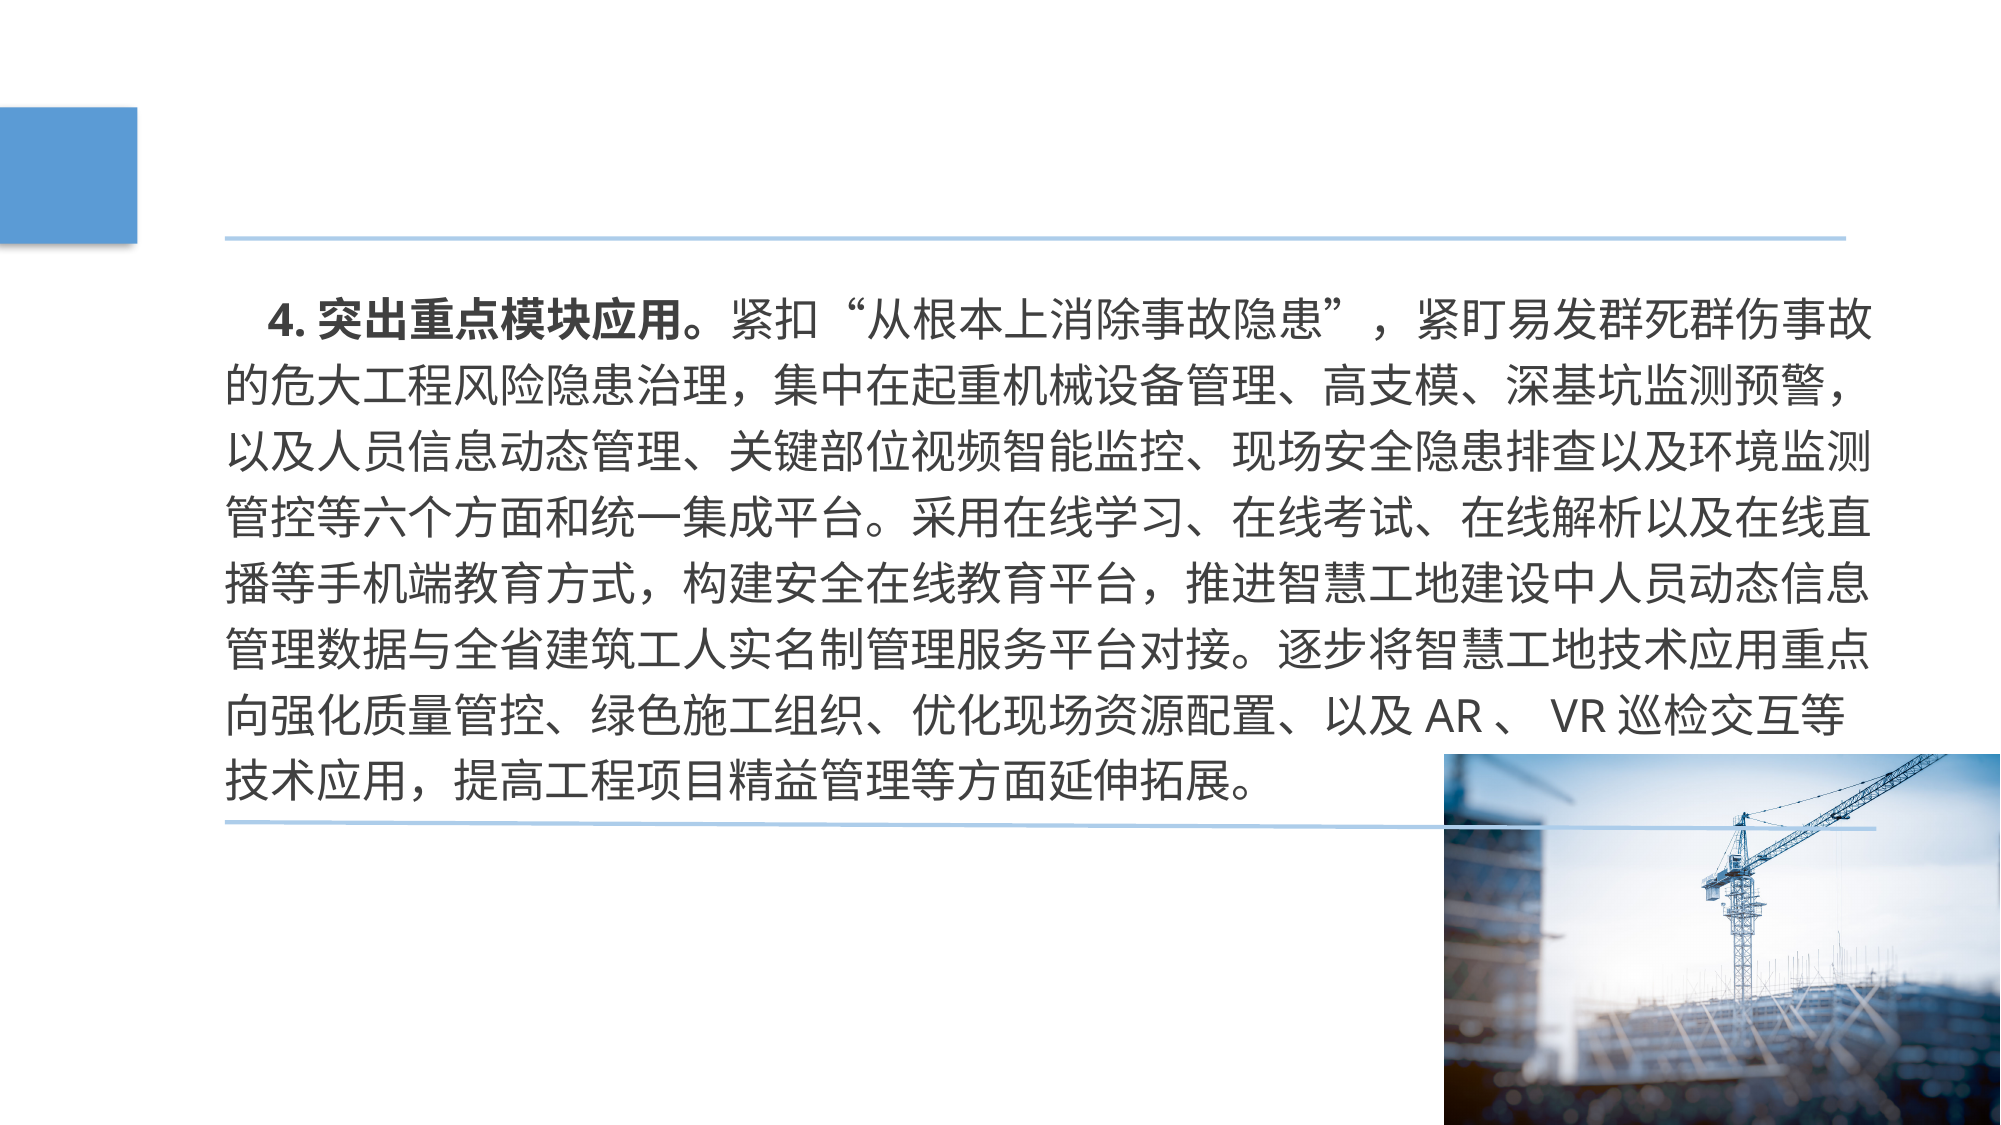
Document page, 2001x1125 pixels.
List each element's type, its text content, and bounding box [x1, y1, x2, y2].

list 4.突出重点模块应用。紧扣“从根本上消除事故隐患”，紧盯易发群死群伤事故的危大工程风险隐患治理，集中在起重机械设备管理、高支模、深基坑监测预警，以及人员信息动态管理、关键部位视频智能监控、现场安全隐患排查以及环境监测管控等六个方面和统一集成平台。采用在线学习、在线考试、在线解析以及在线直播等手机端教育方式，构建安全在线教育平台，推进智慧工地建设中人员动态信息管理数据与全省建筑工人实名制管理服务平台对接。逐步将智慧工地技术应用重点向强化质量管控、绿色施工组织、优化现场资源配置、以及AR、VR巡检交互等技术应用，提高工程项目精益管理等方面延伸拓展。 [209, 271, 1901, 860]
picture [1444, 754, 2000, 1125]
